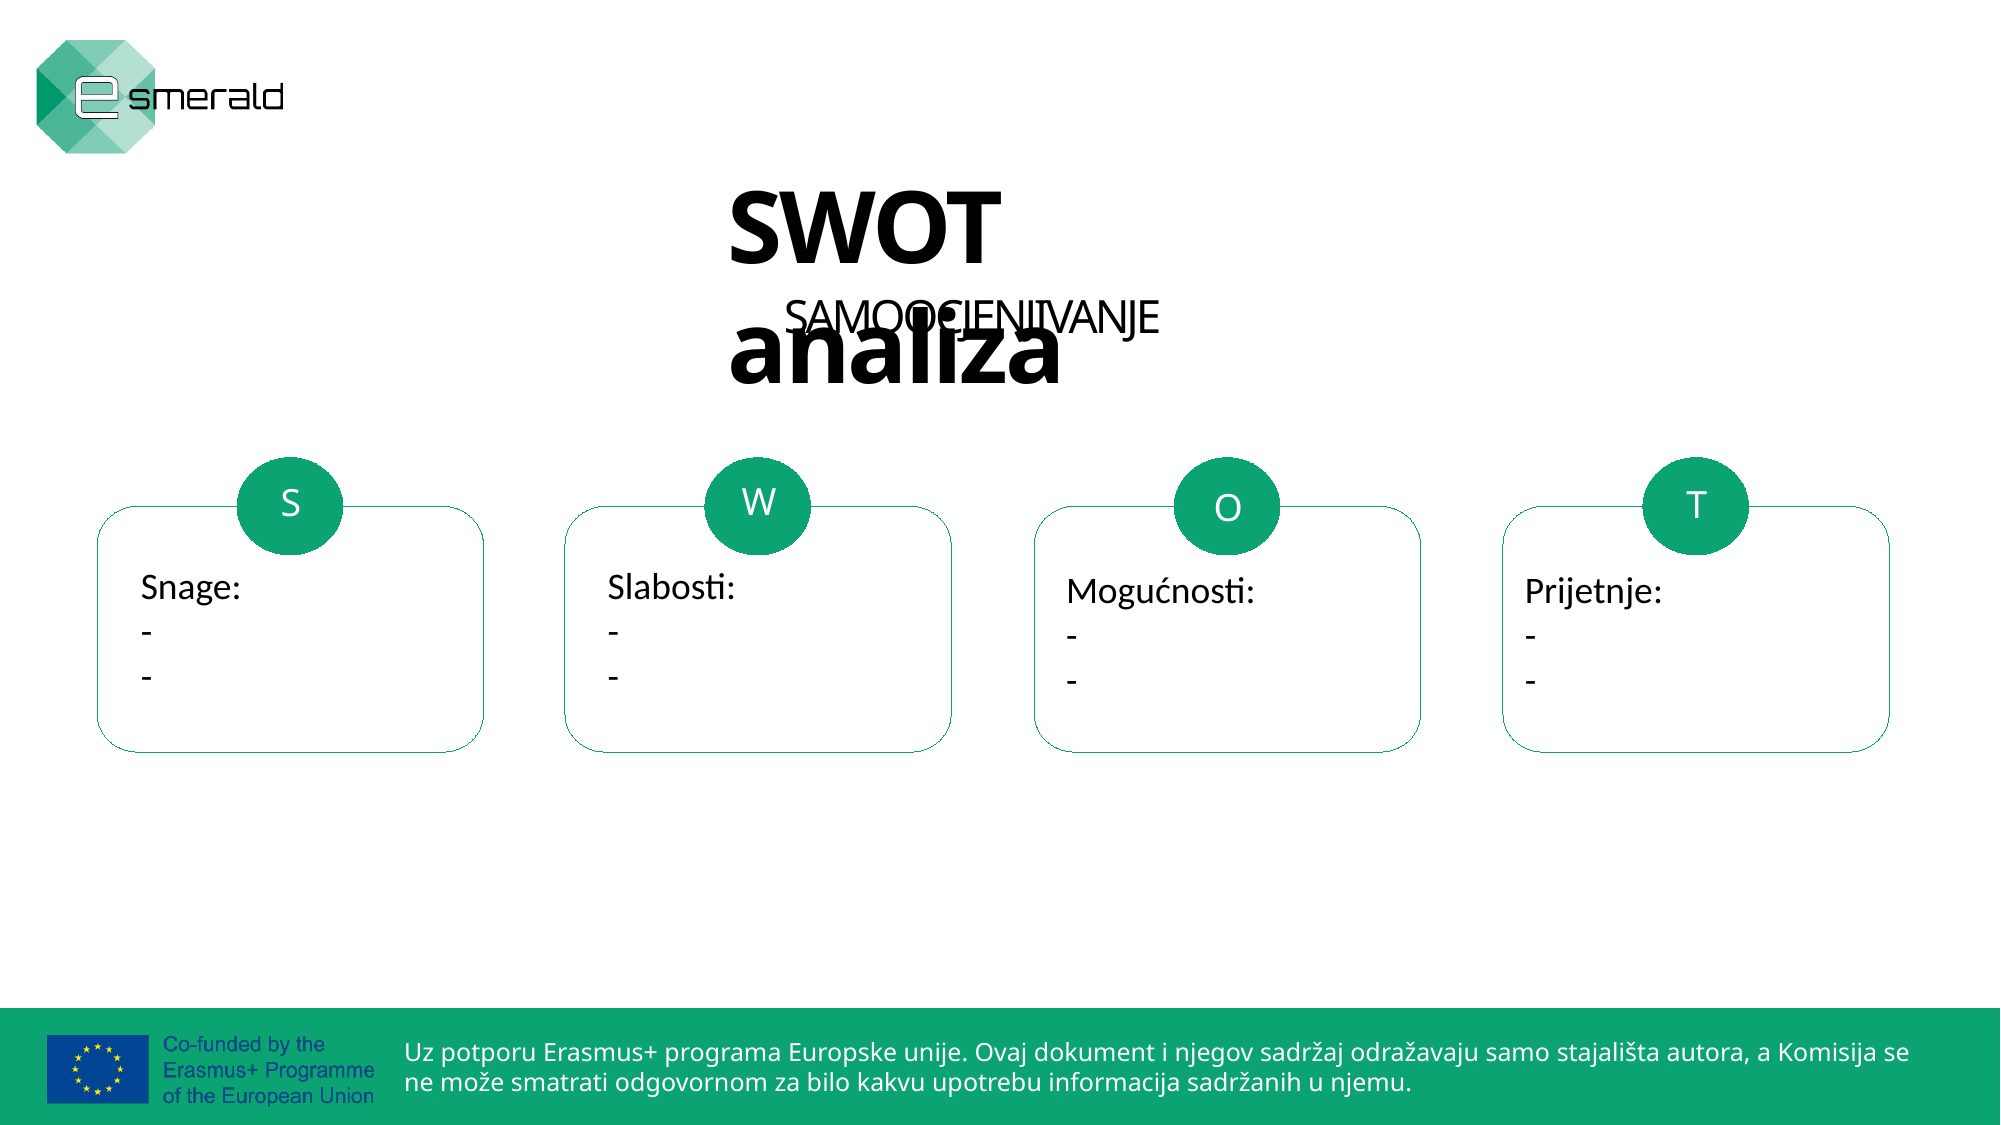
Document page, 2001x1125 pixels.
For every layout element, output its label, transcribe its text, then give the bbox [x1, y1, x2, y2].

picture [15, 18, 302, 169]
text_box SWOT analiza [725, 161, 1280, 285]
text_box SAMOOCJENJIVANJE [564, 285, 1378, 343]
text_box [1034, 457, 1421, 753]
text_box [97, 457, 484, 753]
text_box SWOT analiza [725, 343, 1280, 404]
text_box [1502, 457, 1890, 753]
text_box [564, 457, 952, 753]
picture [47, 1035, 374, 1107]
